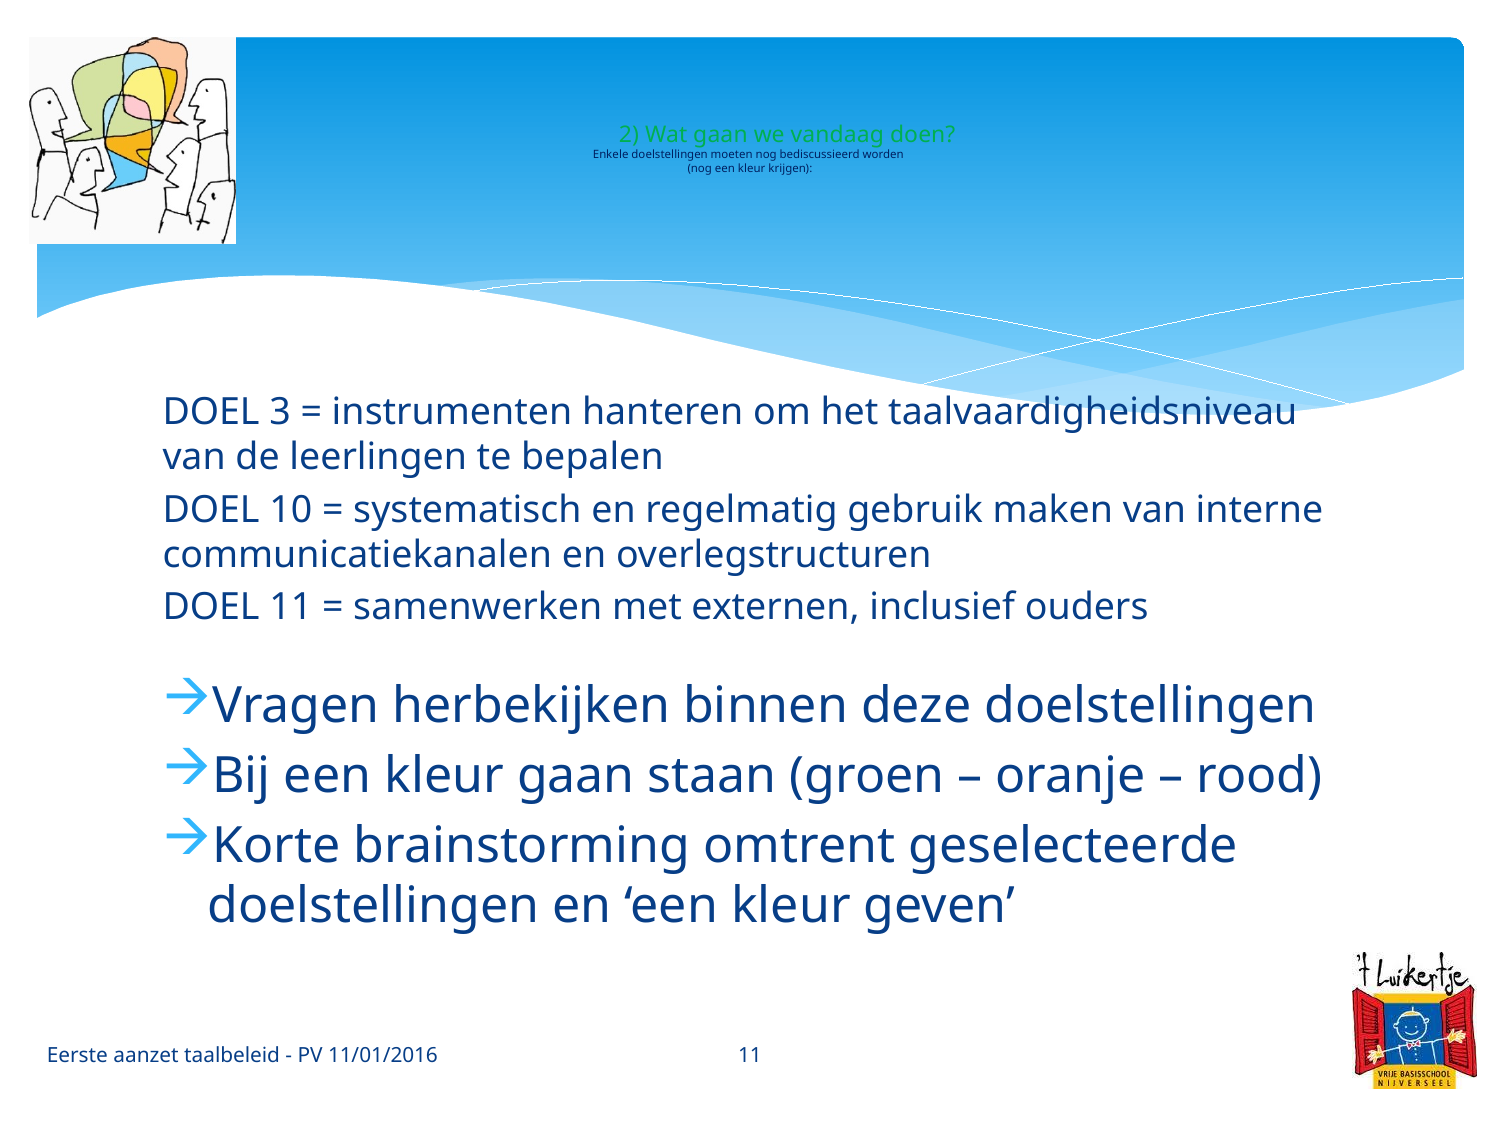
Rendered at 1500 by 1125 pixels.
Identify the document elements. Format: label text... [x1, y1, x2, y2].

slide_number 11 [654, 1025, 846, 1086]
picture [1352, 951, 1477, 1089]
footer Eerste aanzet taalbeleid - PV 11/01/2016 [31, 1025, 653, 1086]
list DOEL 3 = instrumenten hanteren om het taalvaardigheidsniveau van de leerlingen te bepalen DOEL 10 = systematisch en regelmatig gebruik maken van interne communicatiekanalen en overlegstructuren DOEL 11 = samenwerken met externen, inclusief ouders Vragen herbekijken binnen deze doelstellingen Bij een kleur gaan staan (groen – oranje – rood) Korte brainstorming omtrent geselecteerde doelstellingen en ‘een kleur geven’ [147, 312, 1363, 1083]
picture [29, 37, 236, 244]
title 2) Wat gaan we vandaag doen? Enkele doelstellingen moeten nog bediscussieerd worden (nog een kleur krijgen): [241, 55, 1425, 185]
